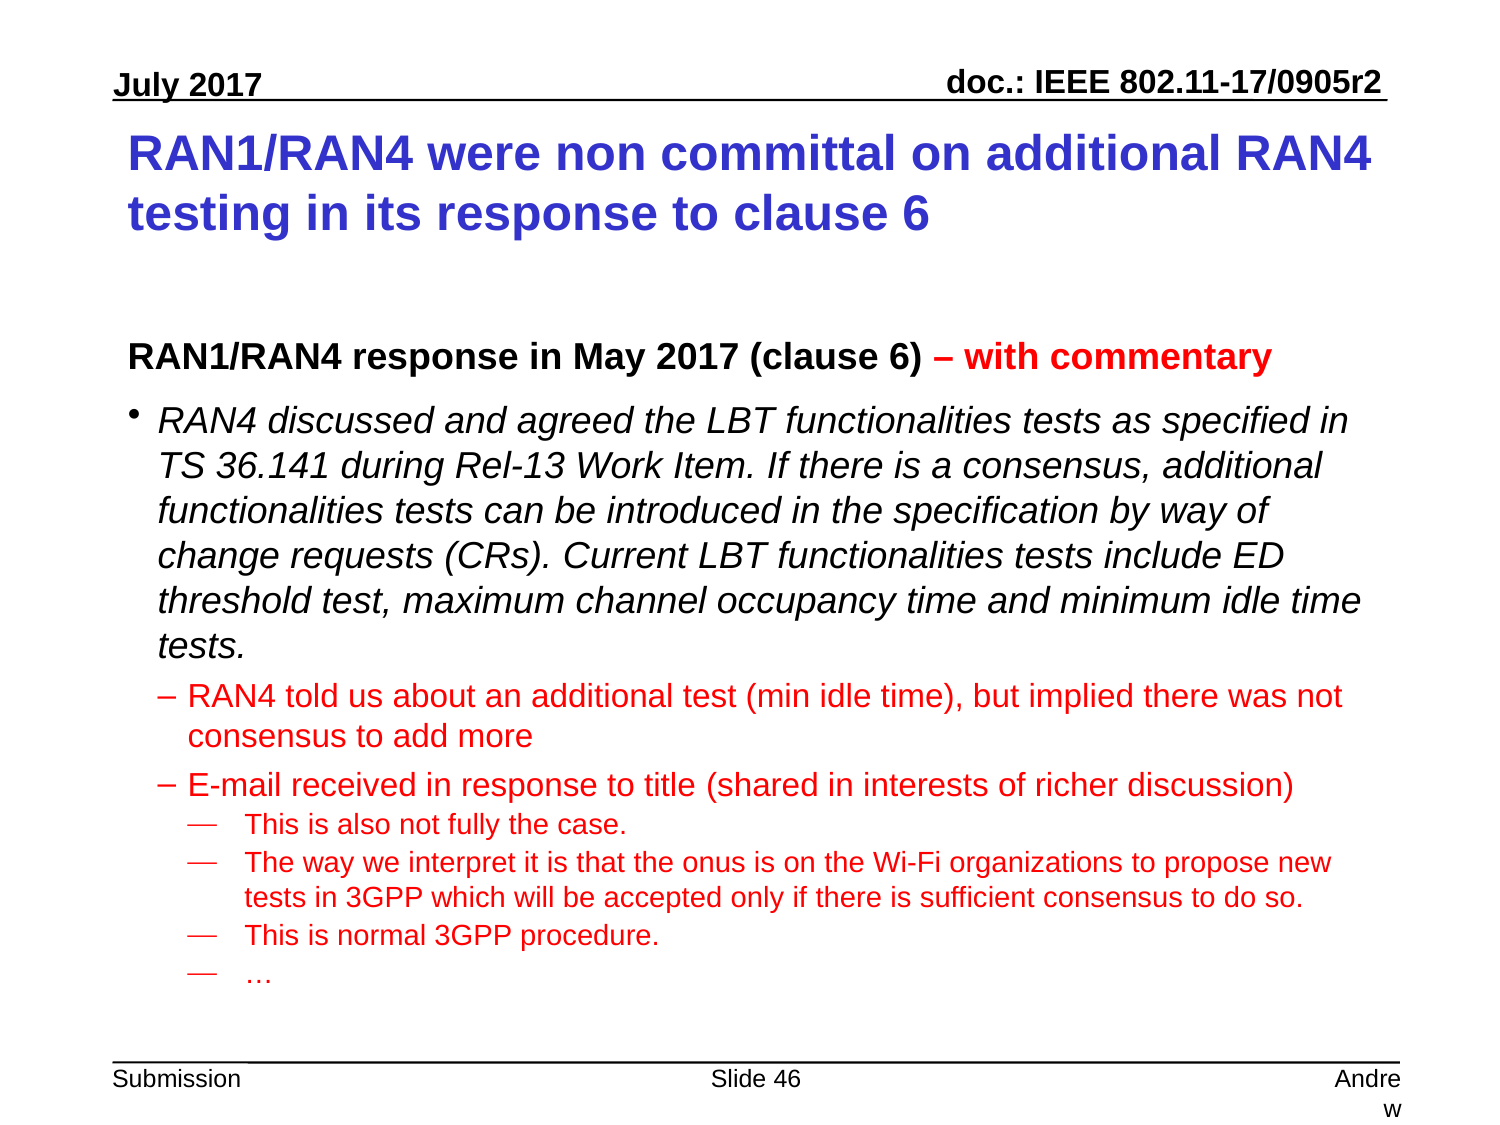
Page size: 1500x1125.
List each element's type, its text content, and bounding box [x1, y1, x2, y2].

list RAN1/RAN4 response in May 2017 (clause 6) – with commentary RAN4 discussed and agreed the LBT functionalities tests as specified in TS 36.141 during Rel-13 Work Item. If there is a consensus, additional functionalities tests can be introduced in the specification by way of change requests (CRs). Current LBT functionalities tests include ED threshold test, maximum channel occupancy time and minimum idle time tests. RAN4 told us about an additional test (min idle time), but implied there was not consensus to add more E-mail received in response to title (shared in interests of richer discussion) This is also not fully the case. The way we interpret it is that the onus is on the Wi-Fi organizations to propose new tests in 3GPP which will be accepted only if there is sufficient consensus to do so. This is normal 3GPP procedure. … [112, 324, 1388, 1000]
footer Andrew Myles, Cisco [1320, 1061, 1402, 1093]
slide_number Slide 46 [709, 1061, 803, 1093]
title RAN1/RAN4 were non committal on additional RAN4 testing in its response to clause 6 [112, 112, 1388, 288]
